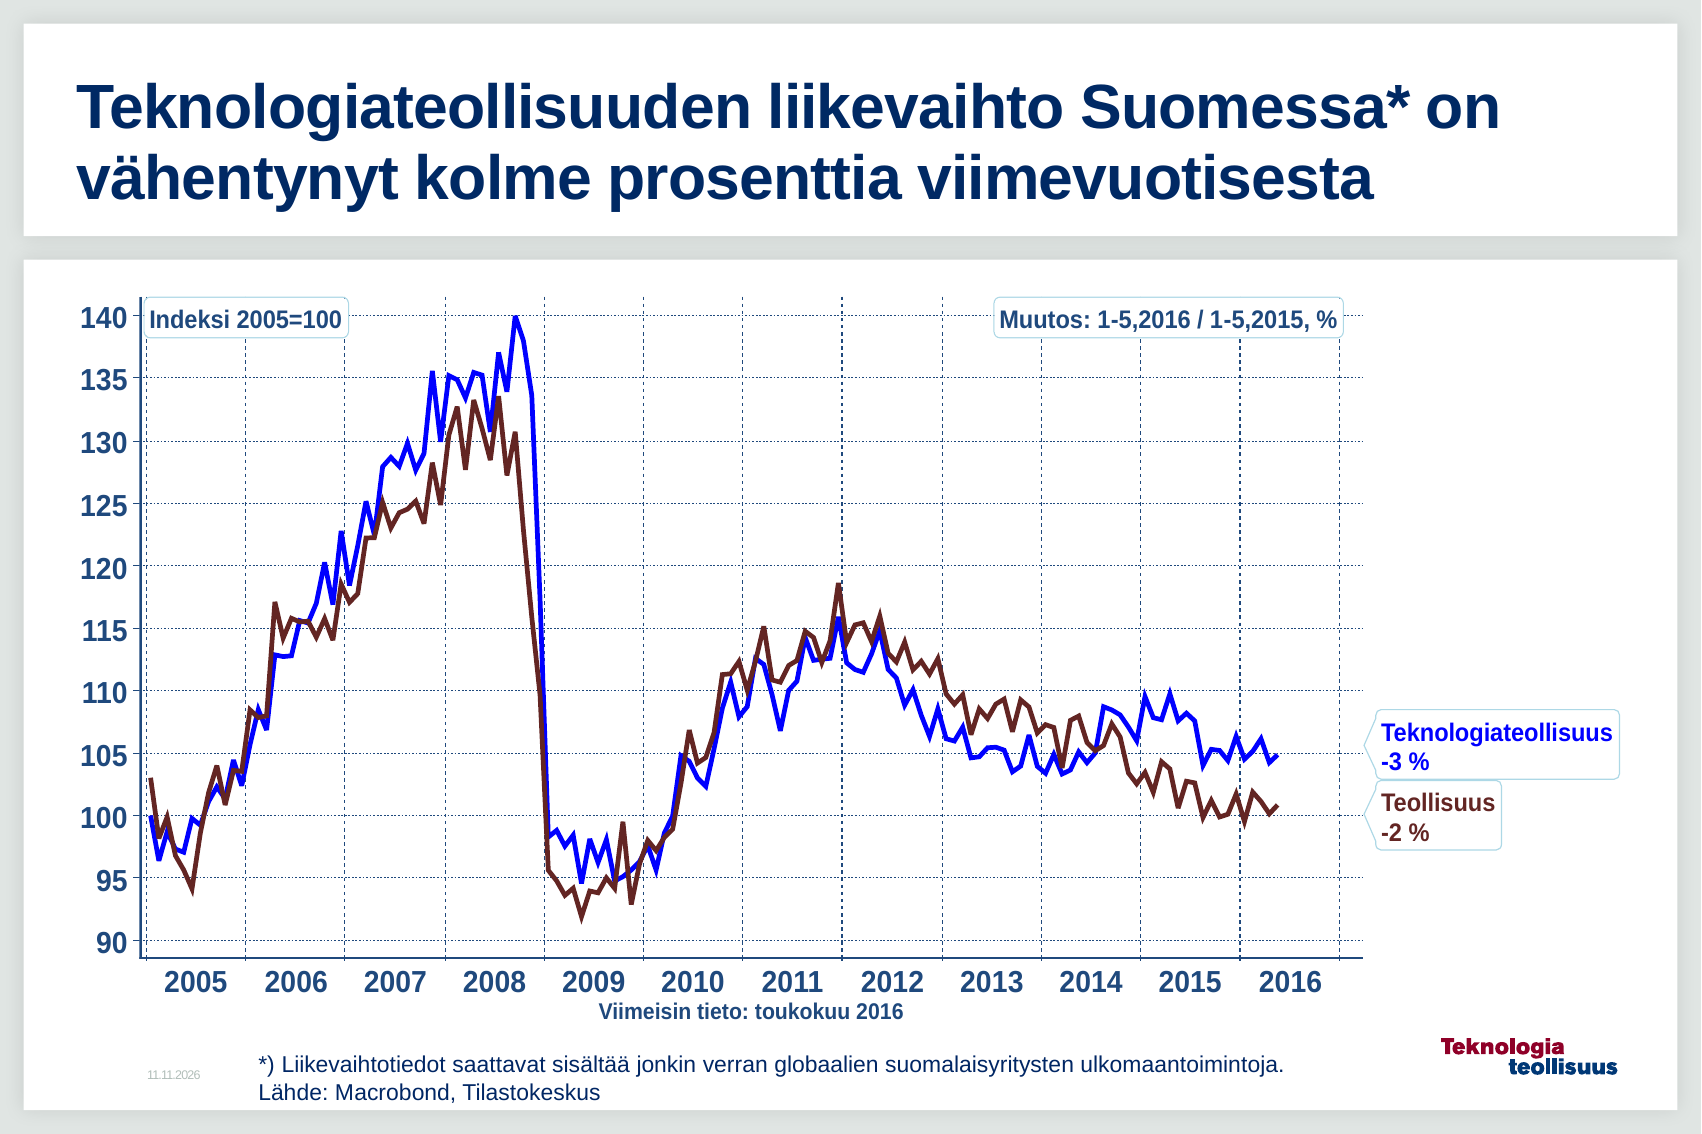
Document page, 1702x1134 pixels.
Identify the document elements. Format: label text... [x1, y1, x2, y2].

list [70, 286, 1630, 1040]
title Teknologiateollisuuden liikevaihto Suomessa* on vähentynyt kolme prosenttia viimevuotisesta [70, 82, 1631, 248]
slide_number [141, 1063, 243, 1087]
text_box *) Liikevaihtotiedot saattavat sisältää jonkin verran globaalien suomalaisyritysten ulkomaantoimintoja. Lähde: Macrobond, Tilastokeskus [243, 1051, 1307, 1113]
